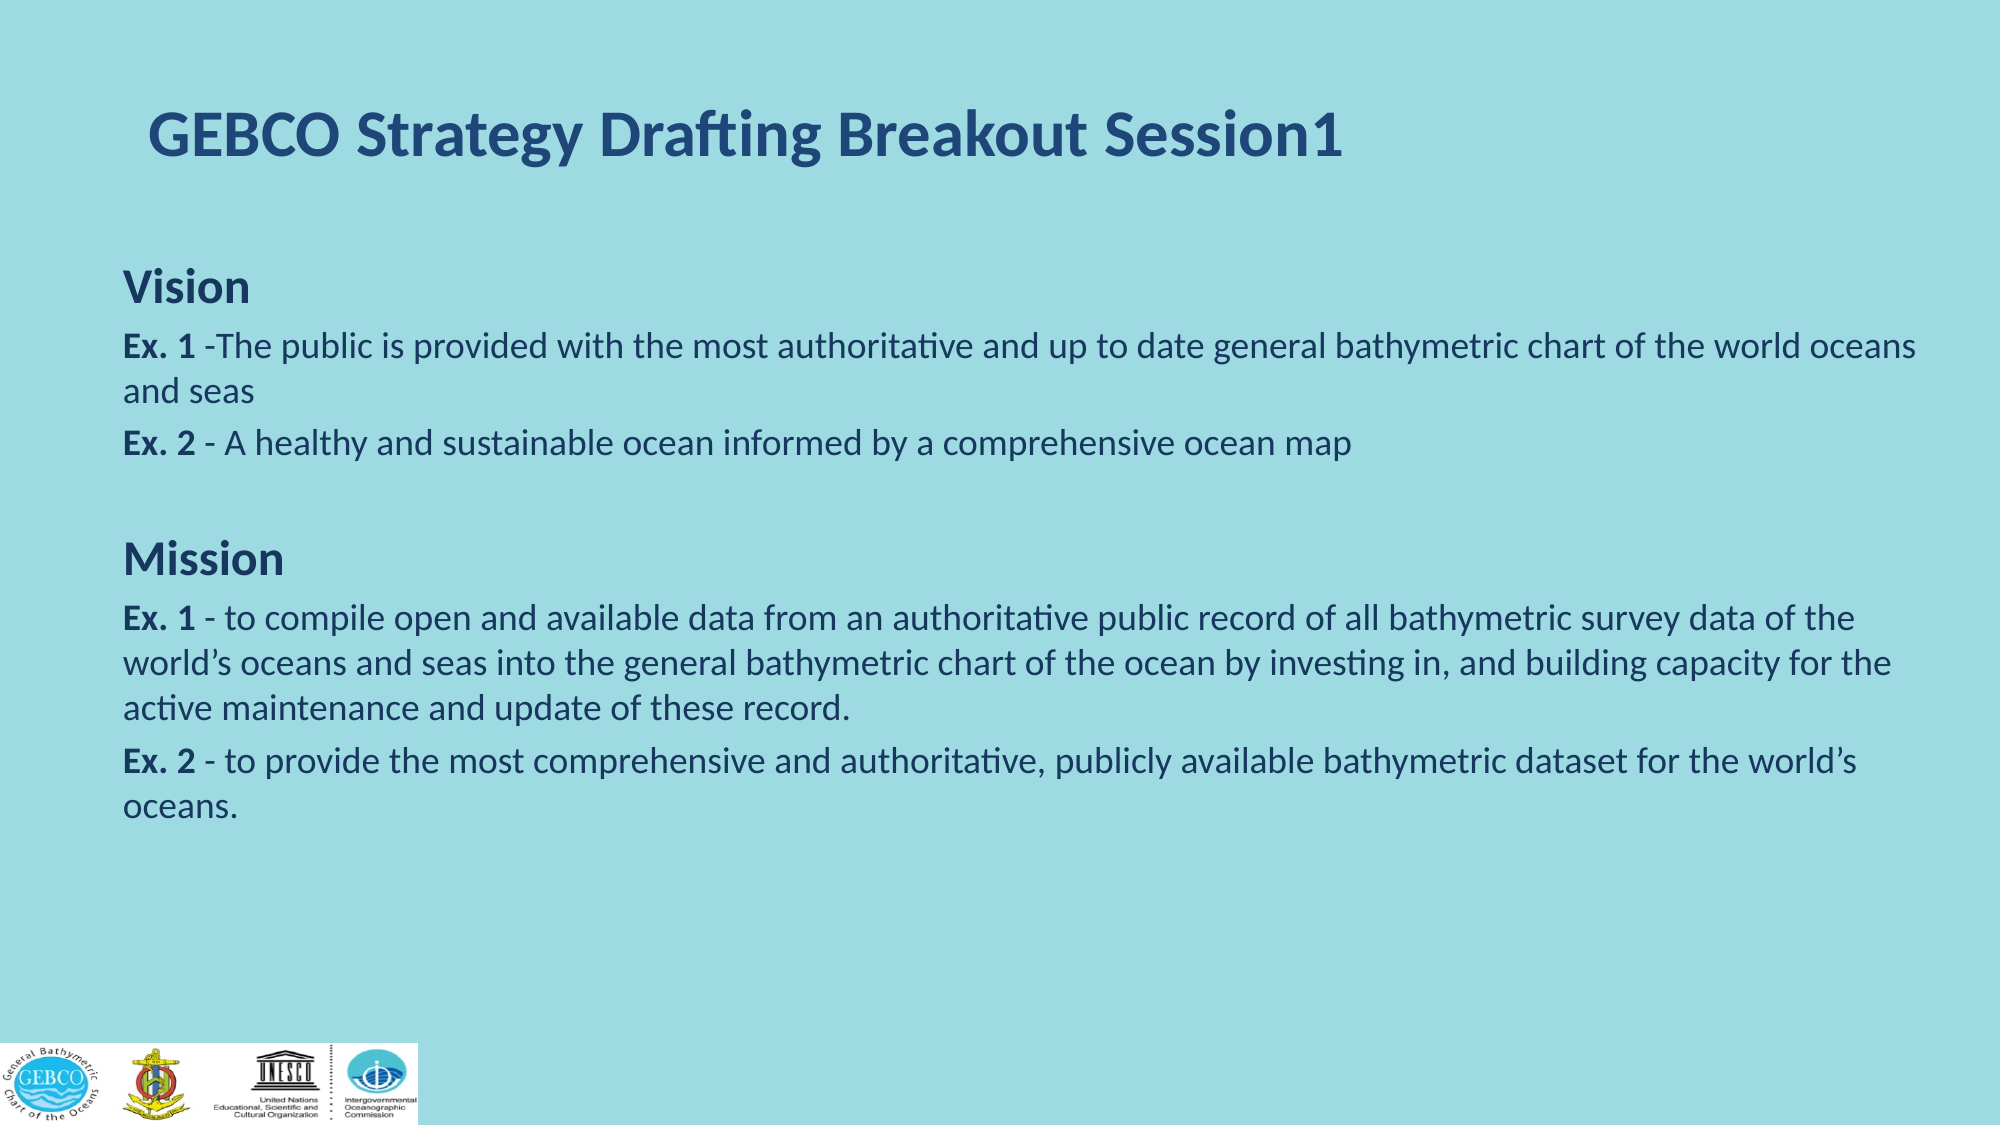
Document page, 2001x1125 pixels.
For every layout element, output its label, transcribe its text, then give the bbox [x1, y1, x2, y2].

list Vision Ex. 1 -The public is provided with the most authoritative and up to date general bathymetric chart of the world oceans and seas Ex. 2 - A healthy and sustainable ocean informed by a comprehensive ocean map Mission Ex. 1 - to compile open and available data from an authoritative public record of all bathymetric survey data of the world’s oceans and seas into the general bathymetric chart of the ocean by investing in, and building capacity for the active maintenance and update of these record. Ex. 2 - to provide the most comprehensive and authoritative, publicly available bathymetric dataset for the world’s oceans. [108, 175, 1973, 1043]
title GEBCO Strategy Drafting Breakout Session1 [133, 82, 1532, 175]
picture [0, 1043, 418, 1125]
